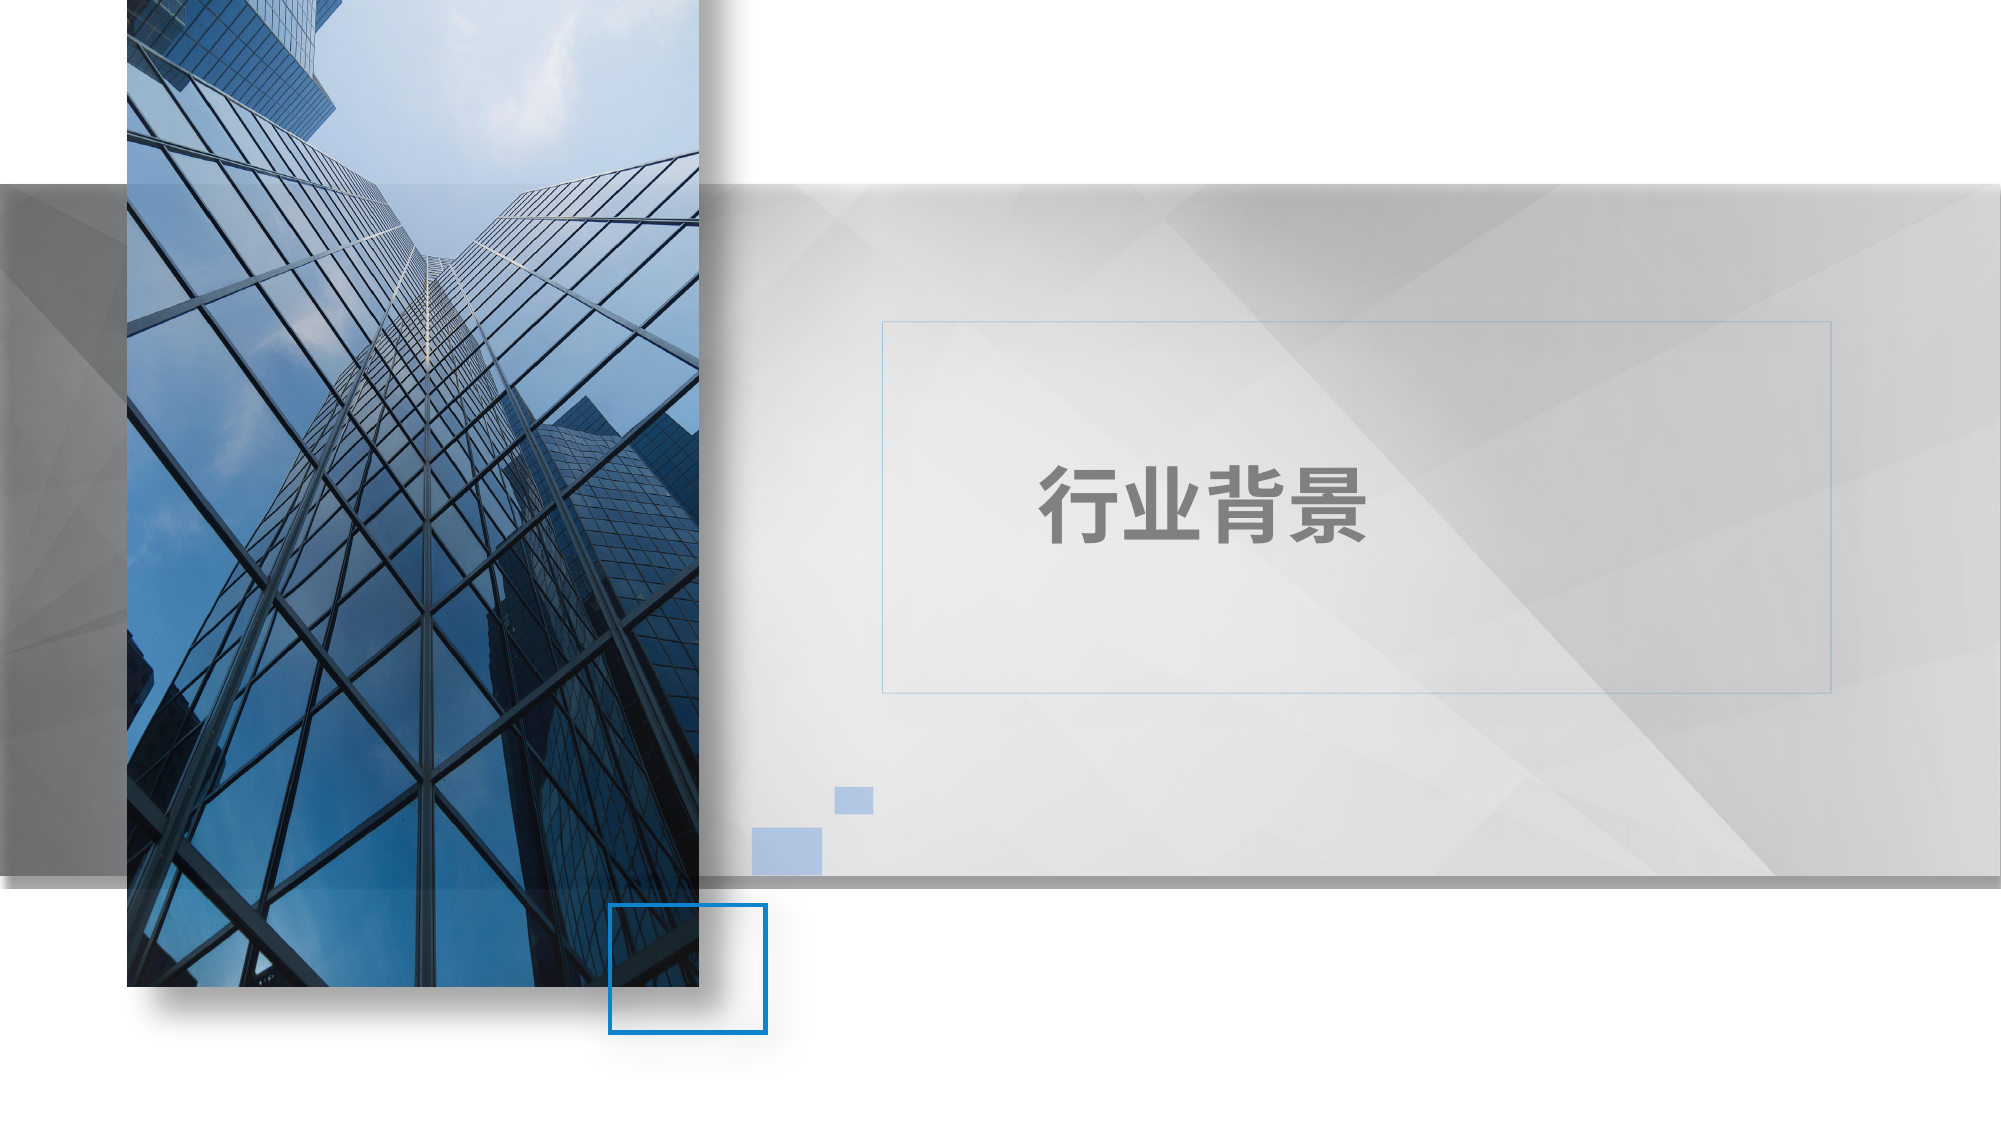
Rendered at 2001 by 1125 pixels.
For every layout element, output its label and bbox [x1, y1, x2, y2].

text_box [748, 184, 2000, 189]
text_box [881, 321, 1832, 694]
text_box [0, 184, 127, 876]
picture [612, 907, 699, 987]
picture [127, 0, 699, 987]
